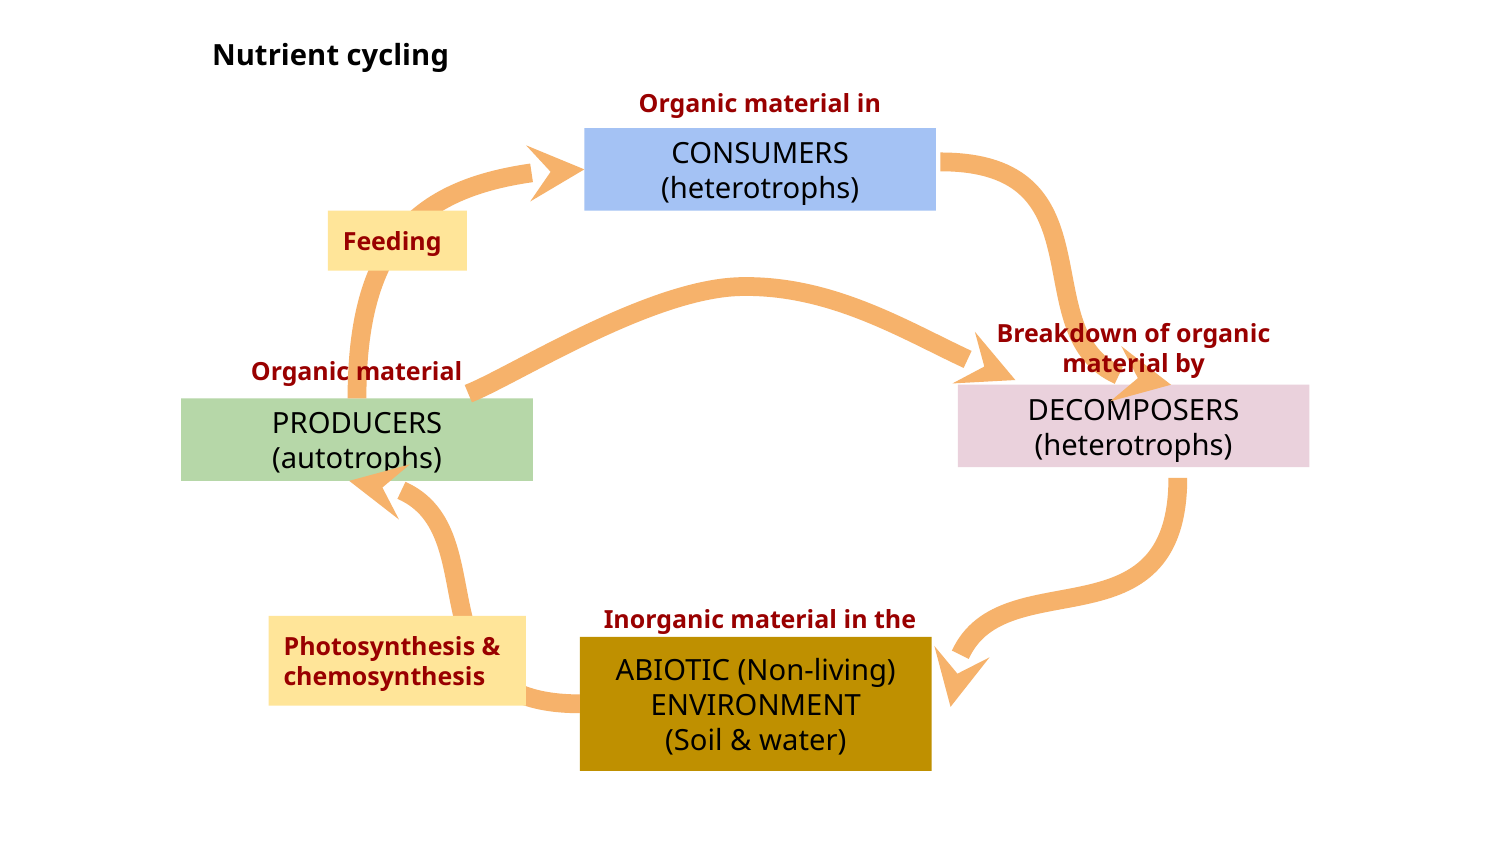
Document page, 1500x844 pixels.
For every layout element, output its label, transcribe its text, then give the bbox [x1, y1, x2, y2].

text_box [950, 477, 1179, 708]
text_box DECOMPOSERS (heterotrophs) [957, 393, 1310, 468]
text_box Nutrient cycling [135, 21, 526, 87]
text_box Breakdown of organic material by [1171, 302, 1319, 393]
text_box [589, 286, 938, 391]
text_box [352, 476, 577, 708]
text_box PRODUCERS (autotrophs) [181, 398, 533, 481]
text_box Inorganic material in the [581, 588, 945, 649]
text_box Organic material [228, 348, 351, 397]
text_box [356, 169, 585, 399]
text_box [943, 157, 1168, 389]
text_box Feeding [327, 210, 351, 271]
text_box Organic material in [575, 72, 946, 133]
text_box ABIOTIC (Non-living) ENVIRONMENT (Soil & water) [579, 649, 932, 771]
text_box CONSUMERS (heterotrophs) [584, 133, 936, 211]
text_box Photosynthesis & chemosynthesis [268, 615, 347, 706]
